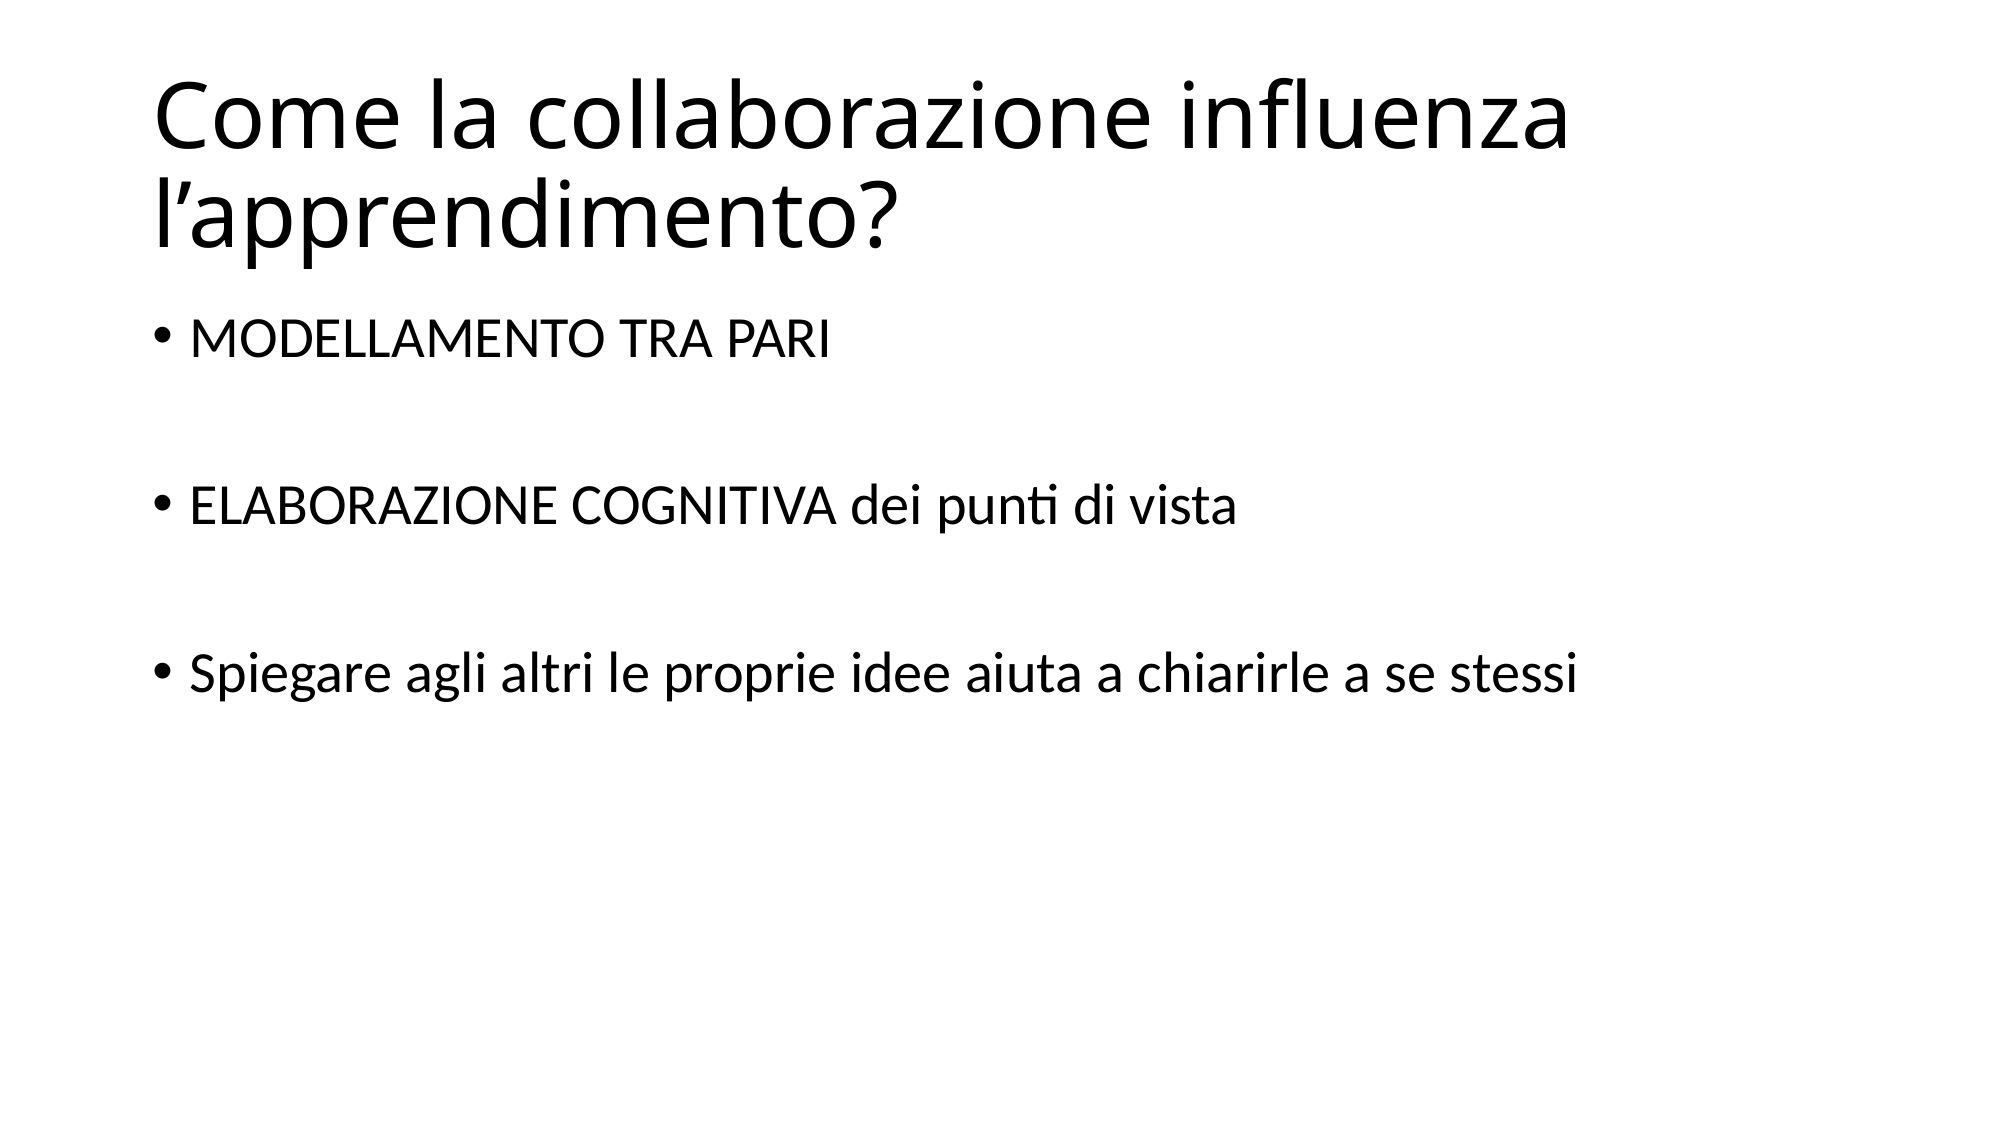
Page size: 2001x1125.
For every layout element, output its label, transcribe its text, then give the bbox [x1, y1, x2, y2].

list MODELLAMENTO TRA PARI ELABORAZIONE COGNITIVA dei punti di vista Spiegare agli altri le proprie idee aiuta a chiarirle a se stessi [137, 299, 1863, 1014]
title Come la collaborazione influenza l’apprendimento? [137, 59, 1863, 278]
